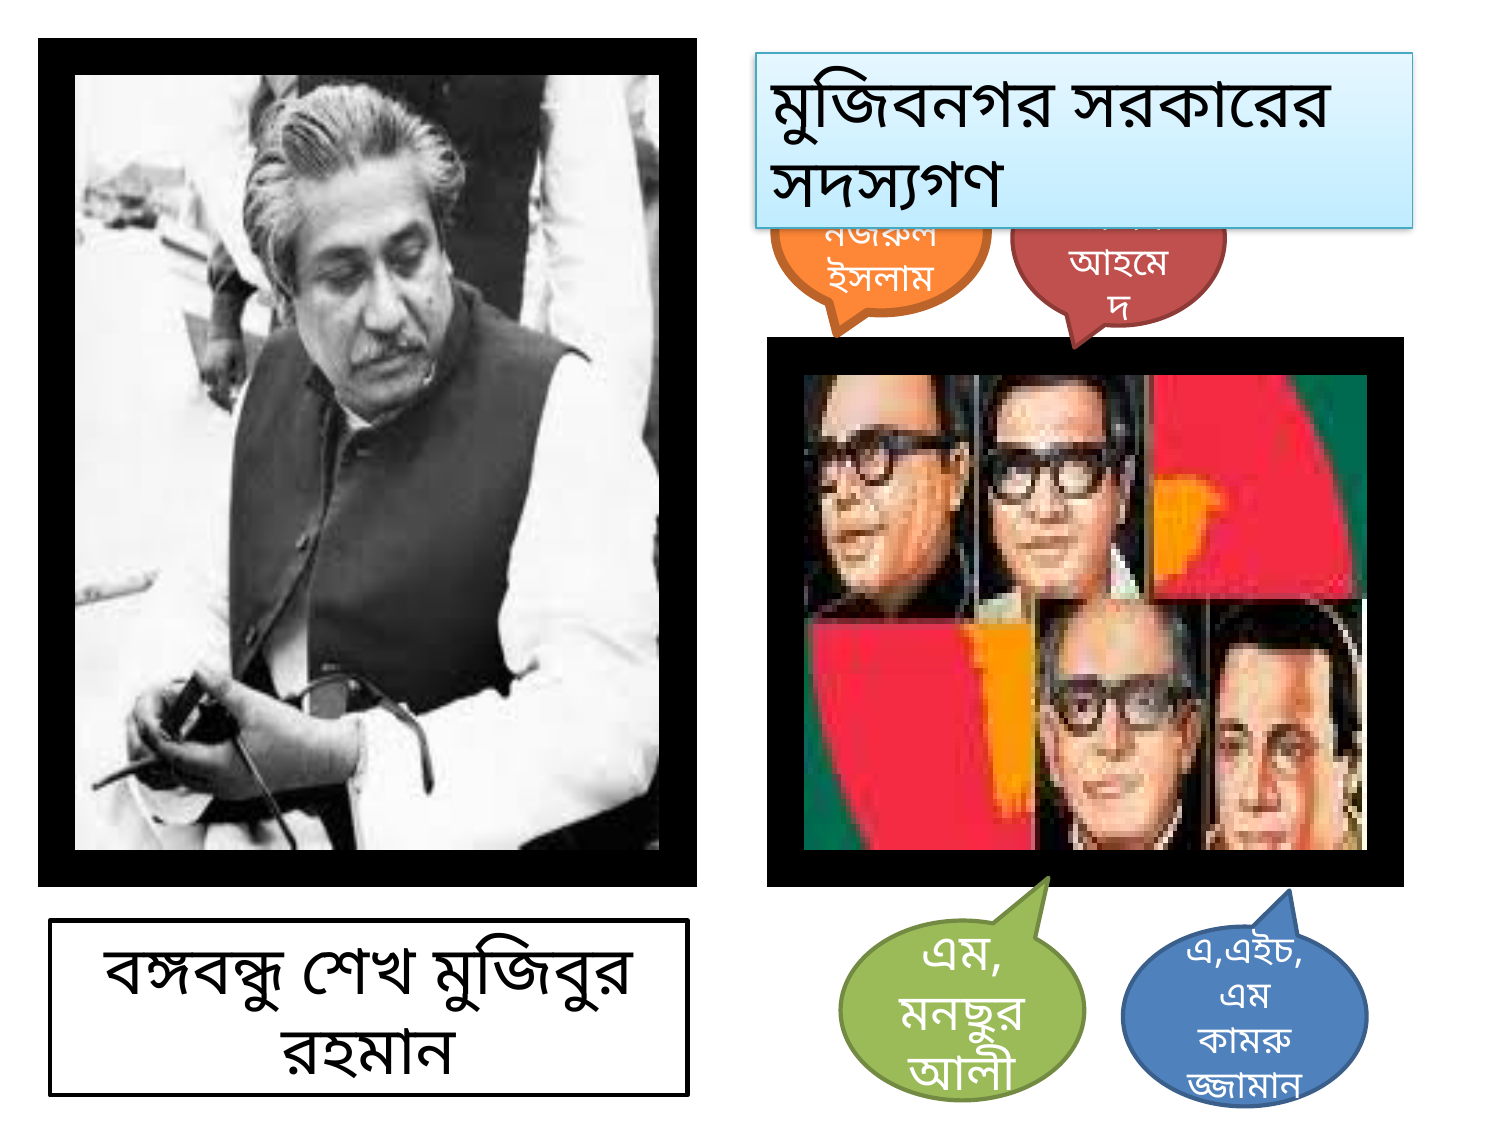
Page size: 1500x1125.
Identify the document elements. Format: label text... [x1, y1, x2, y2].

text_box তাজ উদ্দিন আহমেদ [1010, 235, 1227, 350]
text_box এ,এইচ, এম কামরুজ্জামান [1120, 888, 1369, 1109]
text_box এম, মনছুর আলী [838, 875, 1087, 1103]
picture [74, 74, 660, 851]
text_box বঙ্গবন্ধু শেখ মুজিবুর রহমান [50, 920, 688, 1096]
picture [803, 374, 1367, 851]
text_box সৈয়দ নজরুল ইসলাম [775, 235, 988, 334]
text_box মুজিবনগর সরকারের সদস্যগণ [755, 52, 1413, 229]
